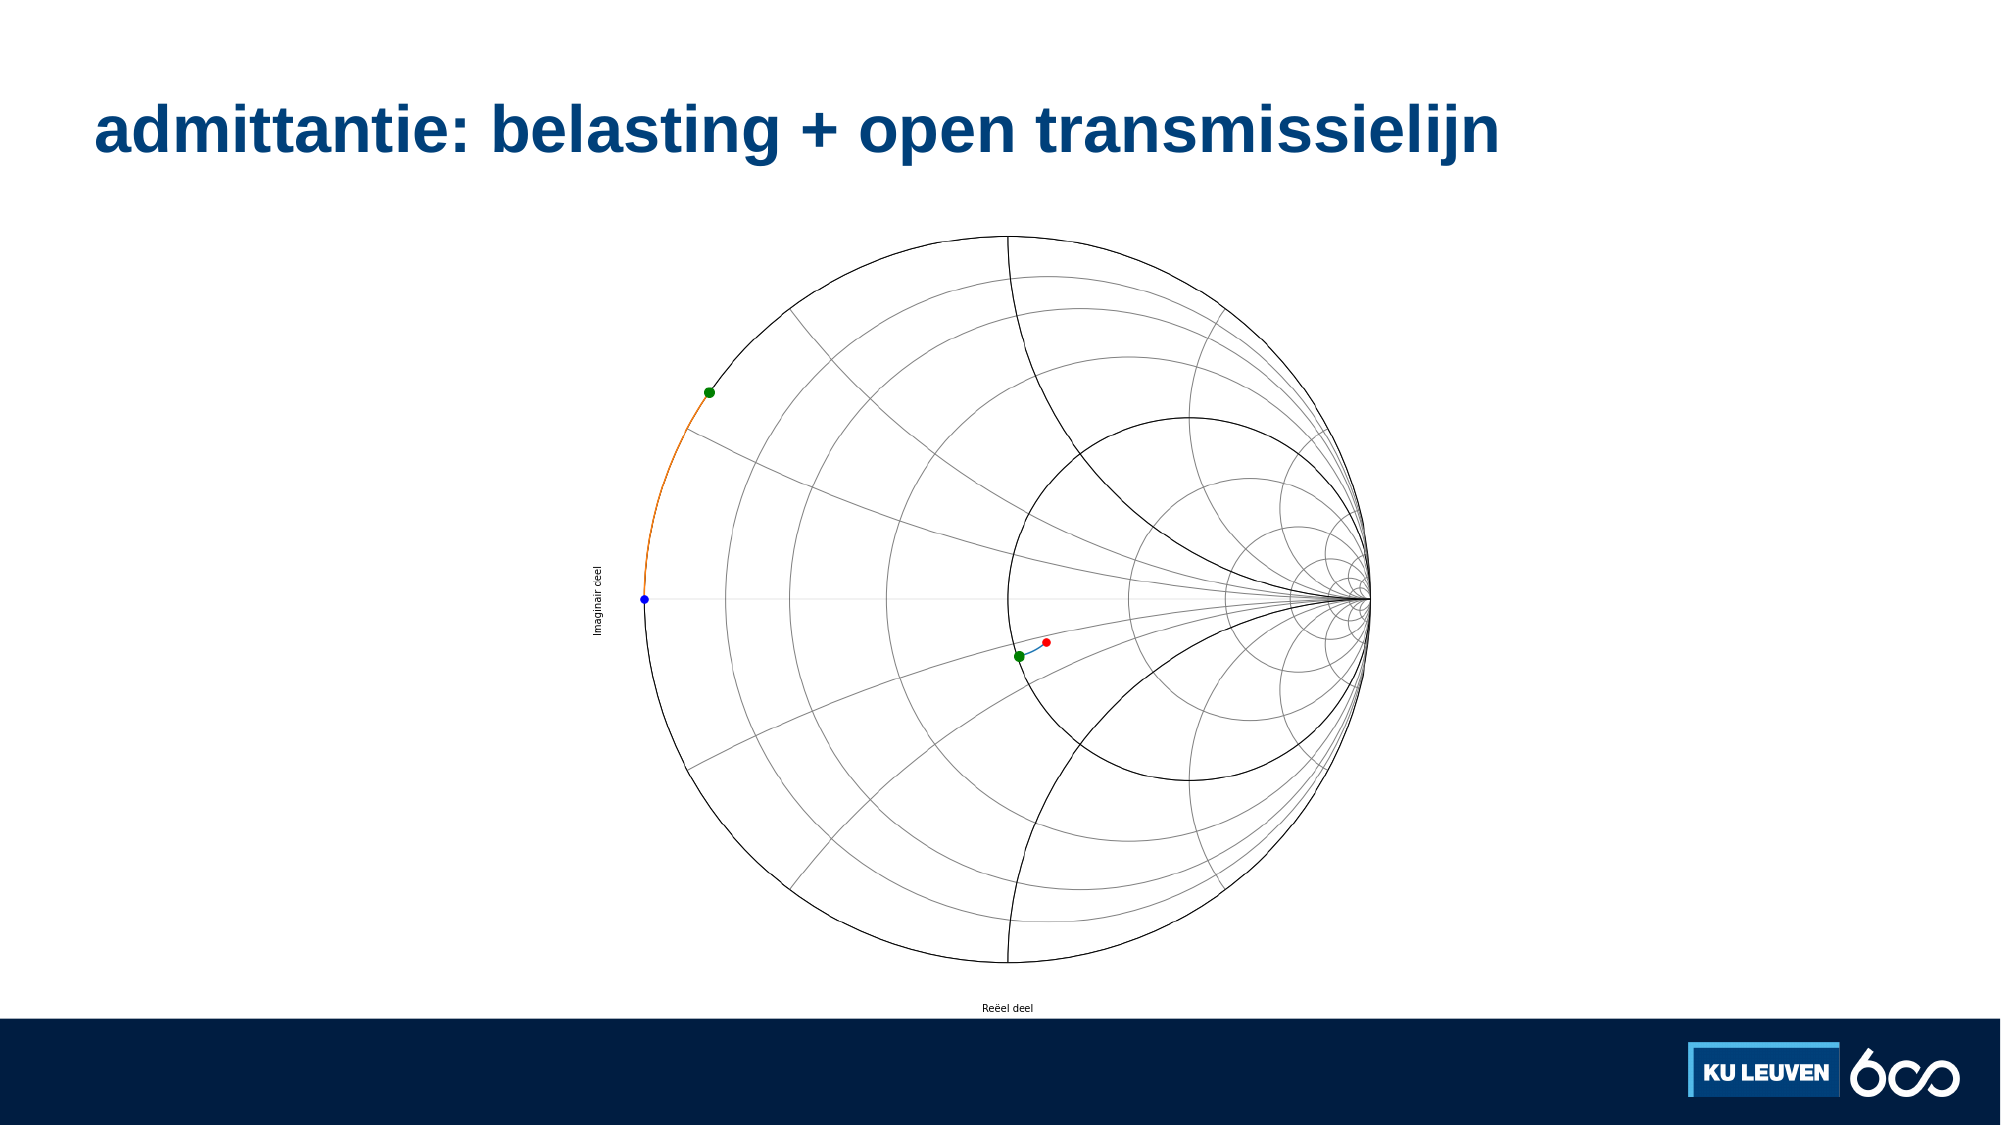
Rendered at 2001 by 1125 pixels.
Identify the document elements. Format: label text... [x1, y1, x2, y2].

title admittantie: belasting + open transmissielijn [94, 94, 1900, 186]
picture [1688, 1042, 1960, 1097]
picture [587, 193, 1413, 1019]
